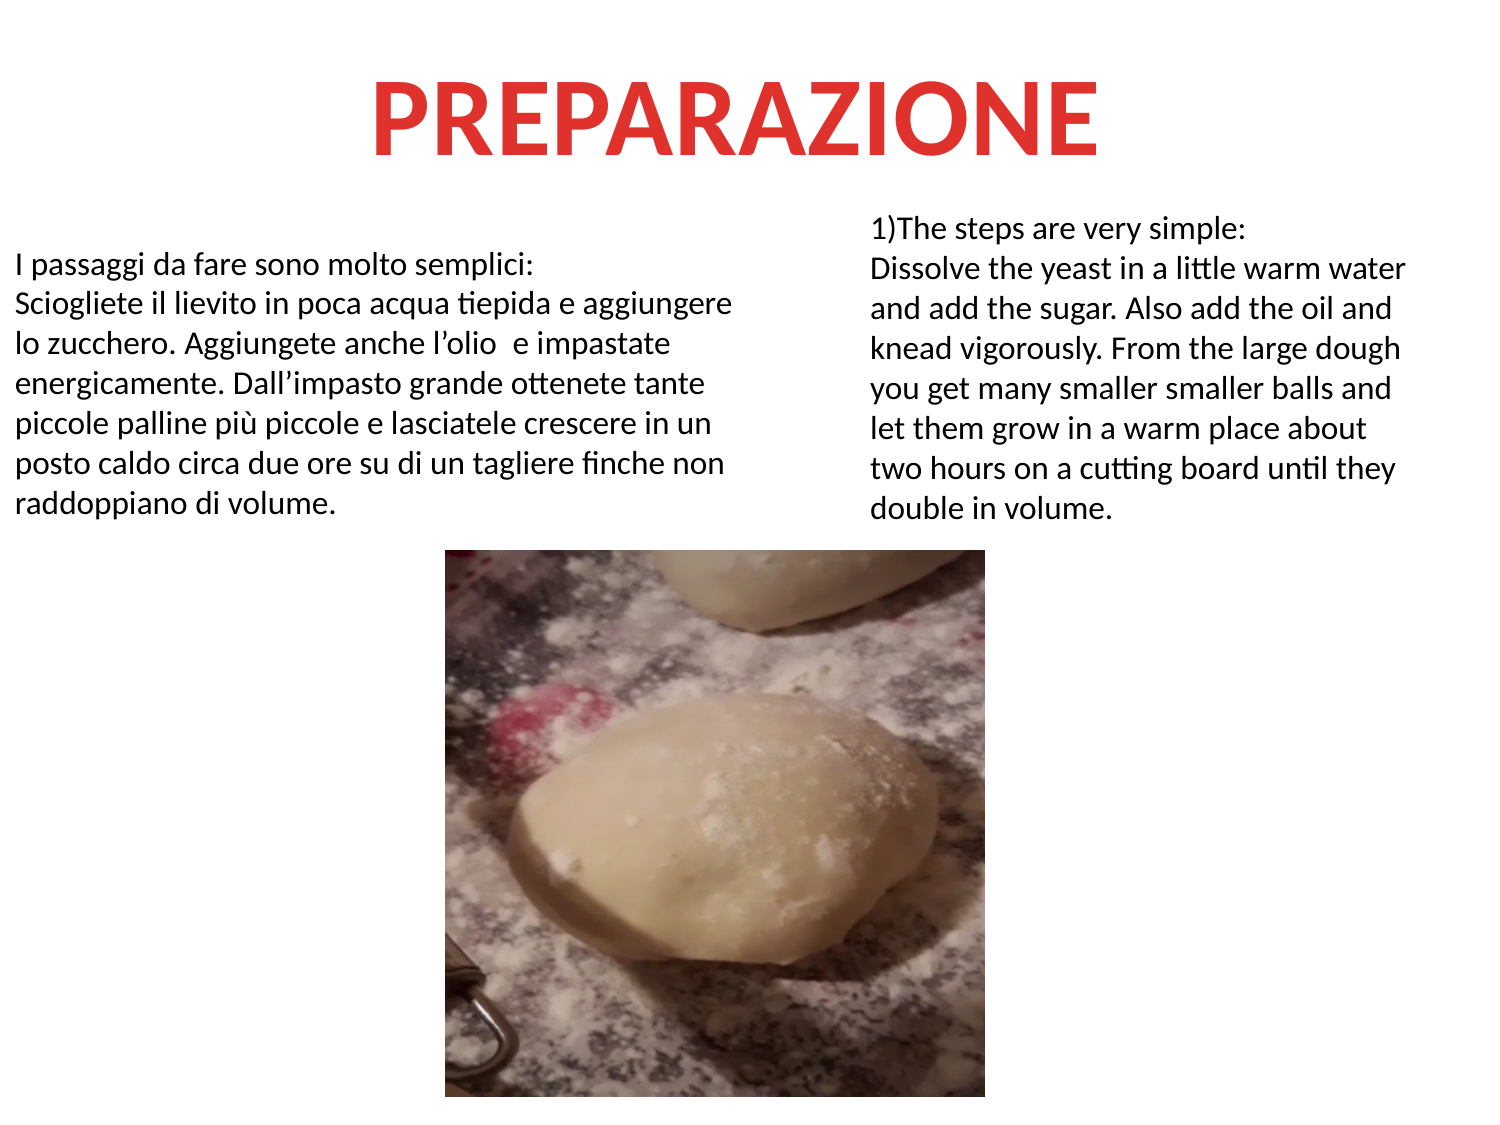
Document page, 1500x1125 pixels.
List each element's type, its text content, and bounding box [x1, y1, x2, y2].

picture [445, 550, 985, 1097]
text_box PREPARAZIONE [355, 35, 1117, 186]
text_box I passaggi da fare sono molto semplici: Sciogliete il lievito in poca acqua tiepida e aggiungere lo zucchero. Aggiungete anche l’olio e impastate energicamente. Dall’impasto grande ottenete tante piccole palline più piccole e lasciatele crescere in un posto caldo circa due ore su di un tagliere finche non raddoppiano di volume. [0, 234, 762, 529]
text_box 1)The steps are very simple: Dissolve the yeast in a little warm water and add the sugar. Also add the oil and knead vigorously. From the large dough you get many smaller smaller balls and let them grow in a warm place about two hours on a cutting board until they double in volume. [855, 199, 1430, 574]
